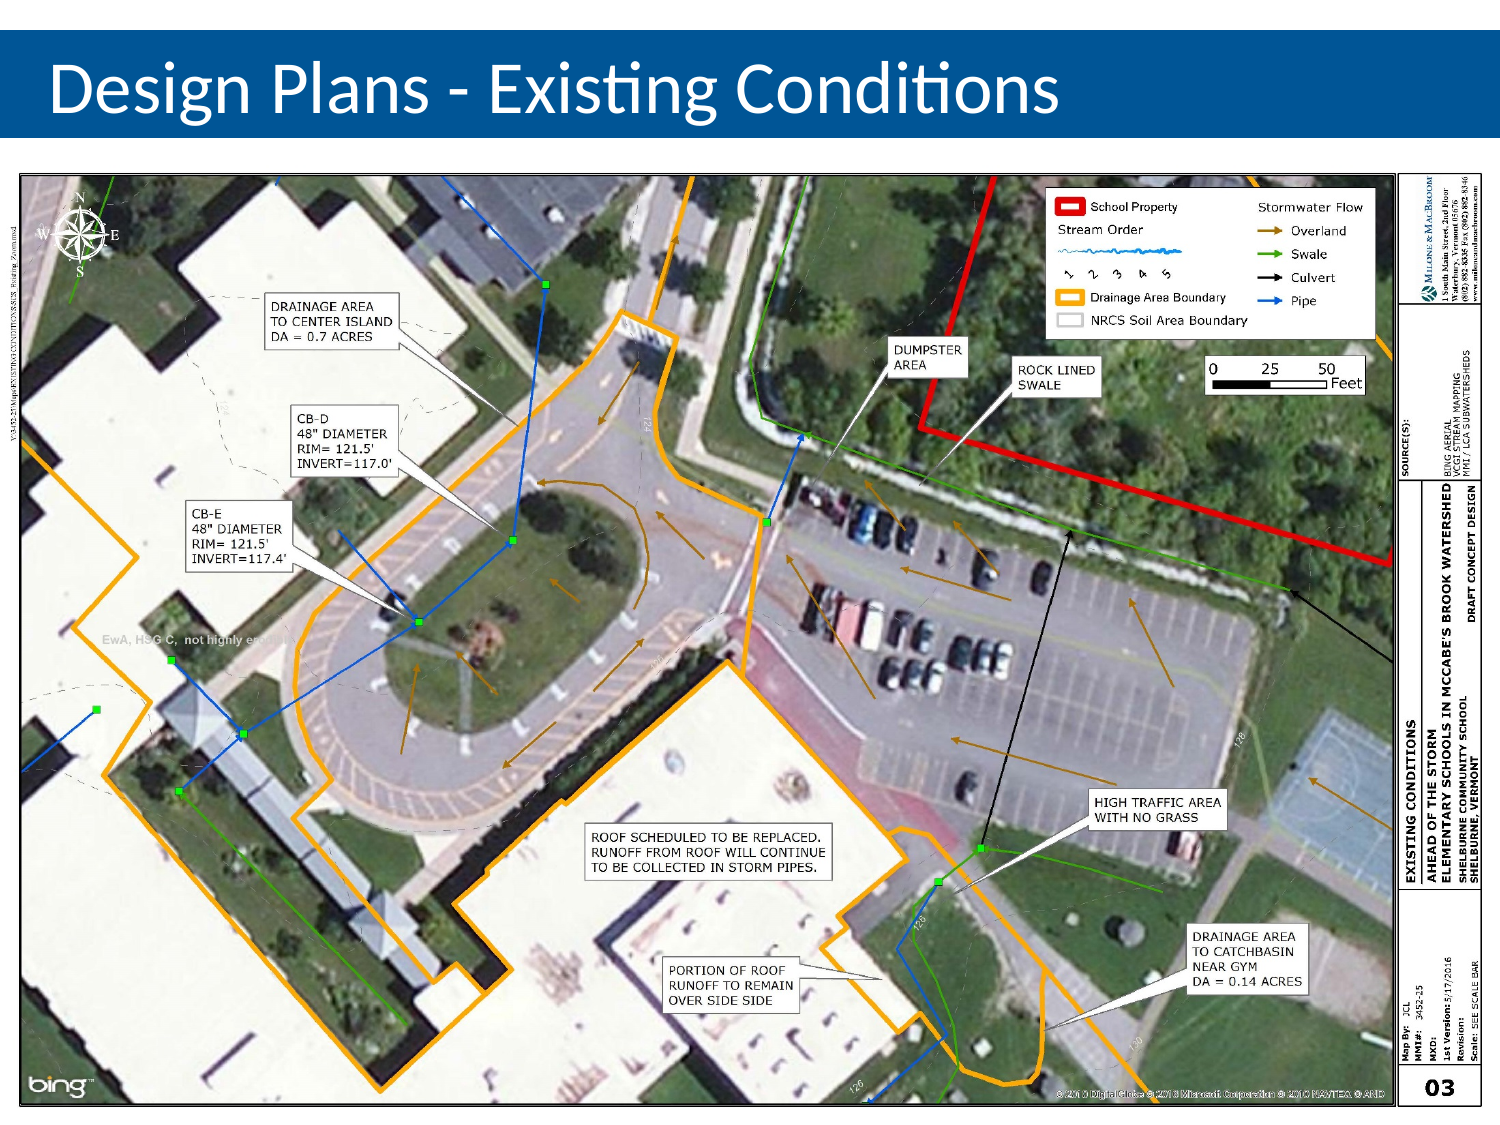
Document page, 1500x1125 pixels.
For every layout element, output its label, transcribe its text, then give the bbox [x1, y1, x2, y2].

text_box Design Plans - Existing Conditions [0, 31, 1499, 137]
picture [0, 154, 1500, 1125]
